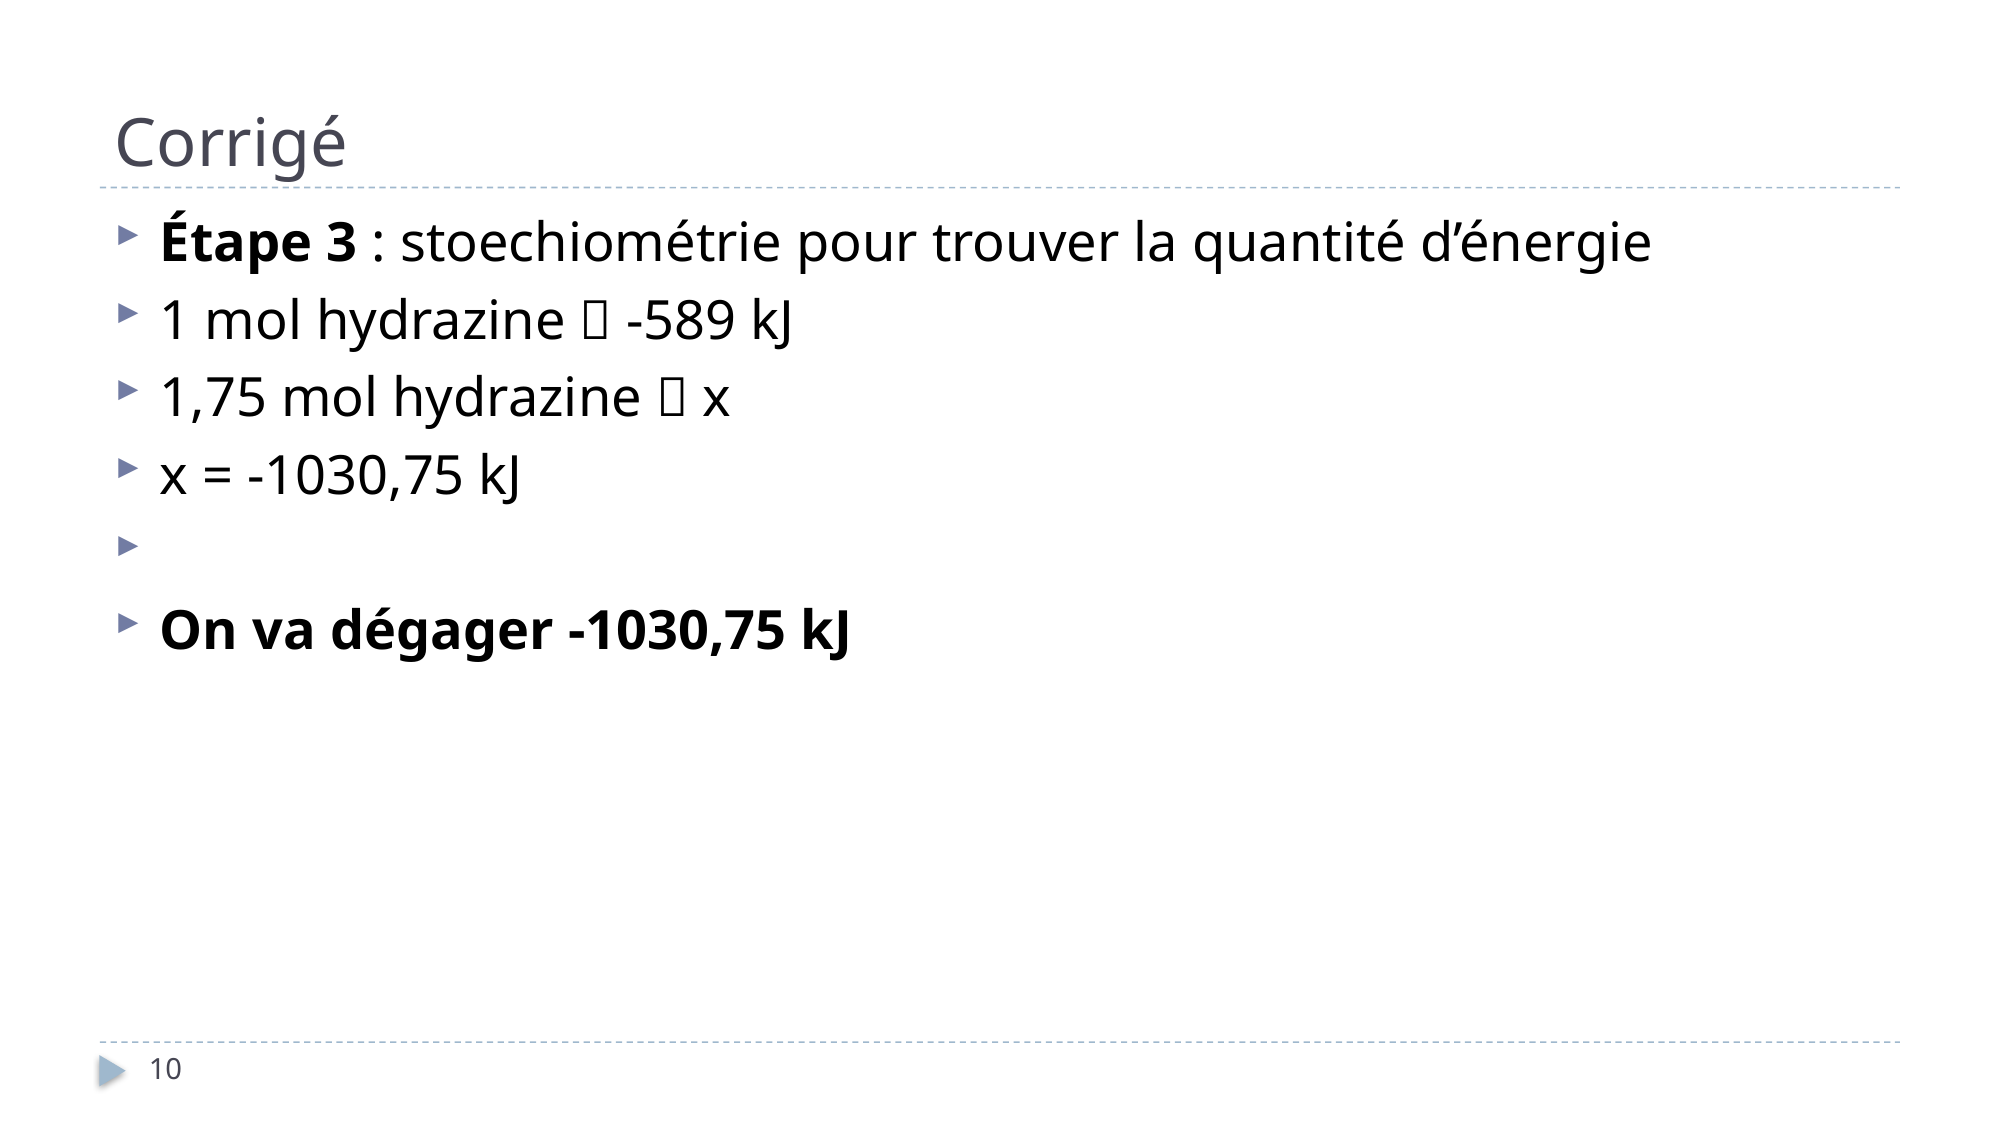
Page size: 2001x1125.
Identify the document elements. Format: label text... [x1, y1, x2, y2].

title Corrigé [99, 24, 1900, 188]
list Étape 3 : stoechiométrie pour trouver la quantité d’énergie 1 mol hydrazine  -589 kJ 1,75 mol hydrazine  x x = -1030,75 kJ On va dégager -1030,75 kJ [99, 200, 1900, 1010]
slide_number 10 [133, 1042, 568, 1103]
